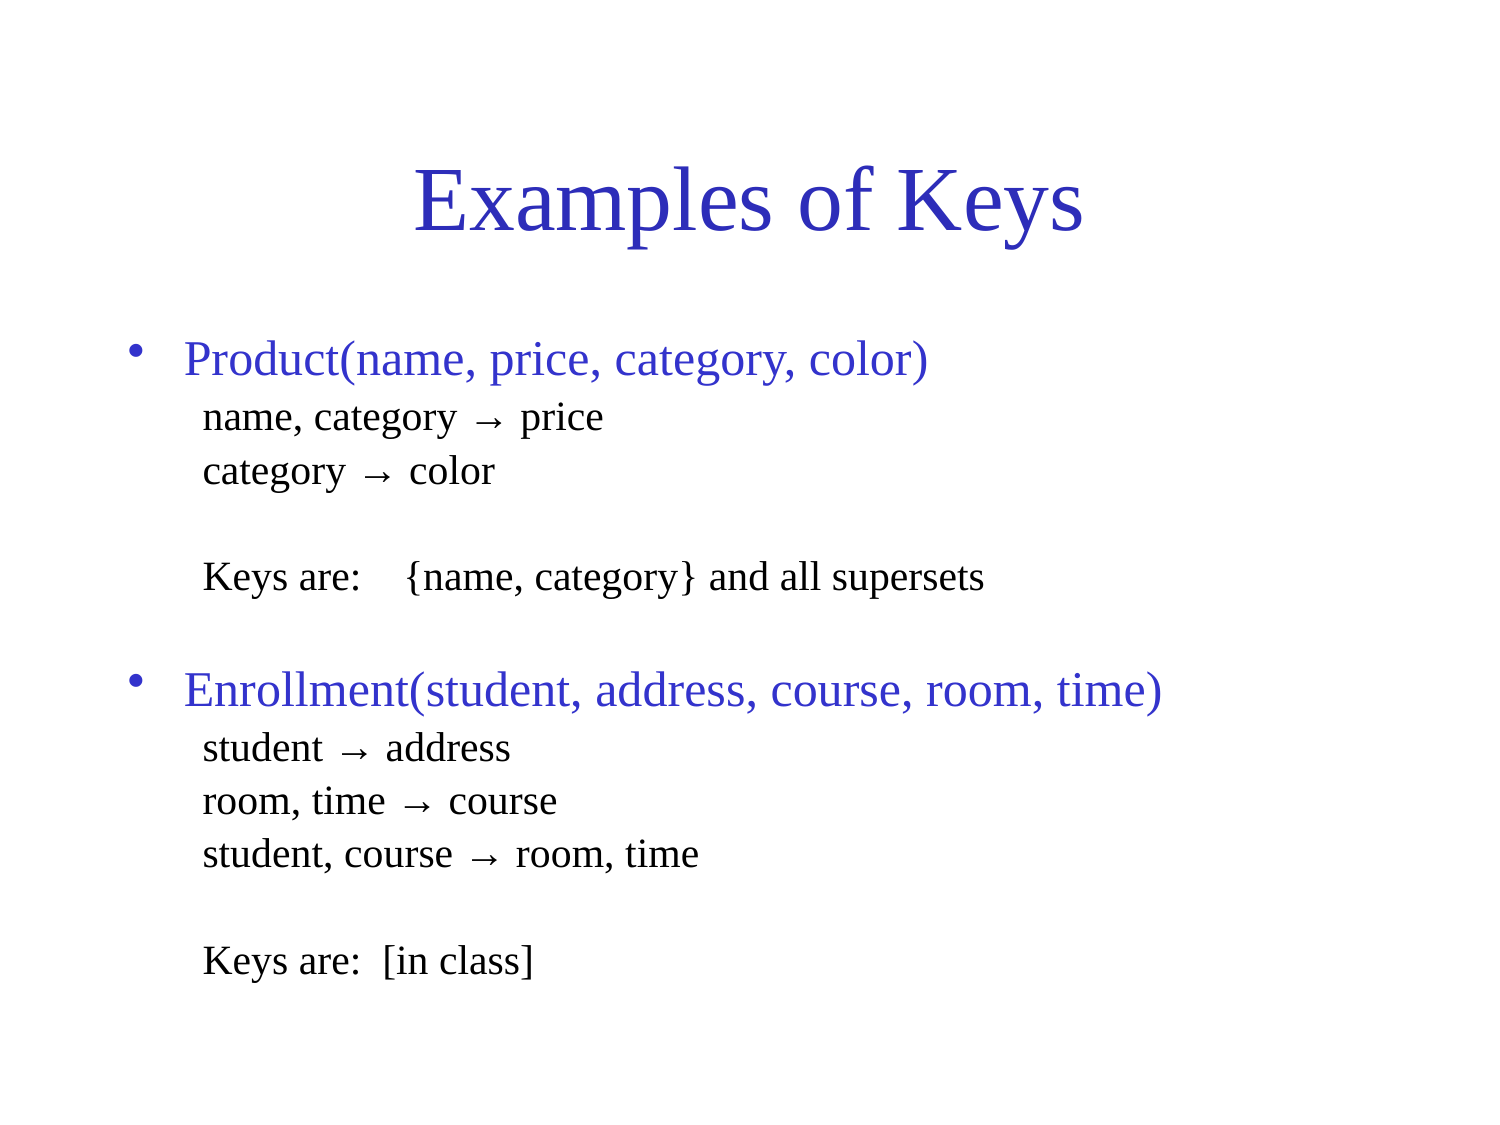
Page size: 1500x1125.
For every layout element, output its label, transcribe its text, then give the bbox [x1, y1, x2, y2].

title Examples of Keys [112, 99, 1388, 288]
list Product(name, price, category, color) name, category → price category → color Keys are: {name, category} and all supersets Enrollment(student, address, course, room, time) student → address room, time → course student, course → room, time Keys are: [in class] [112, 324, 1388, 1001]
